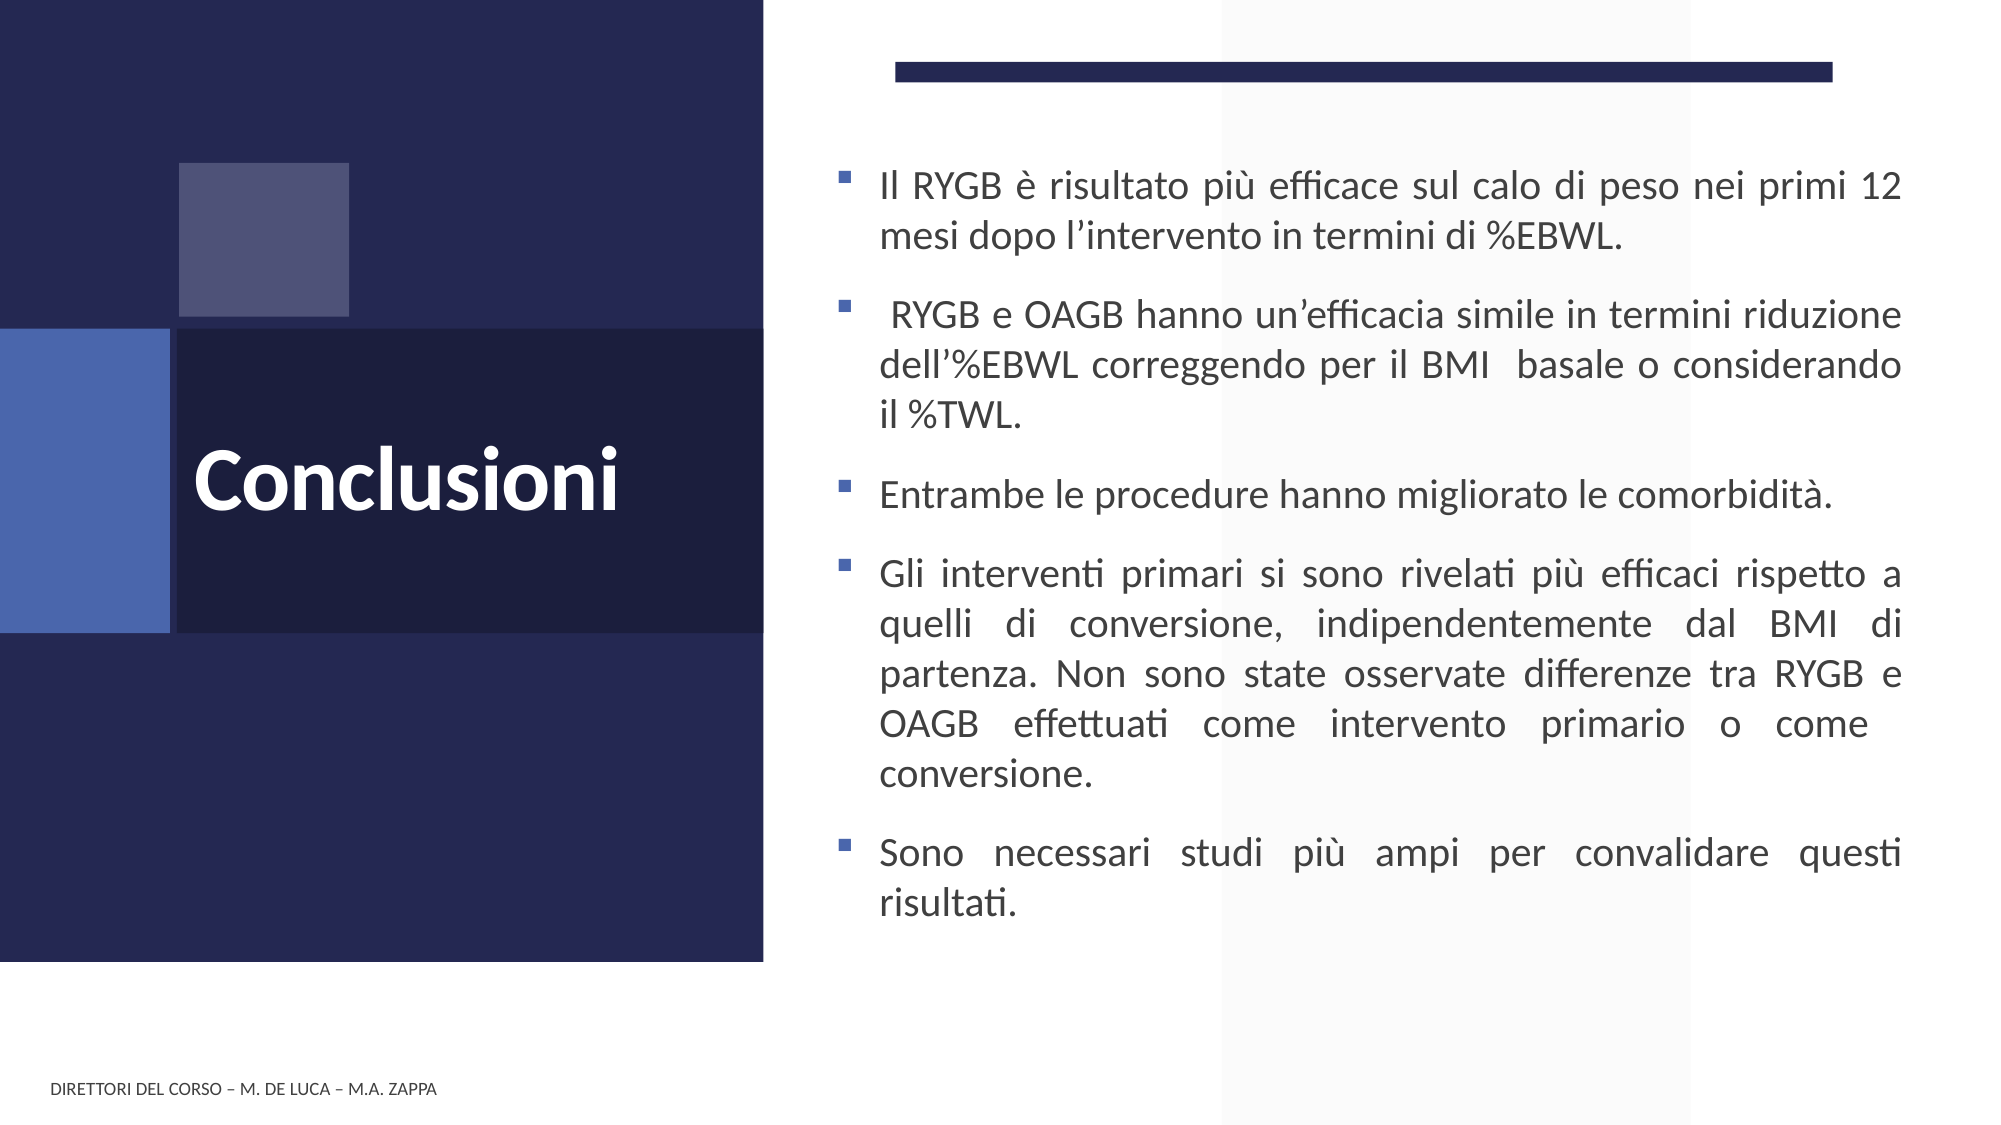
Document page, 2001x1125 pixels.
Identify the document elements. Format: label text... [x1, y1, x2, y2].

title Conclusioni [179, 309, 723, 653]
list Il RYGB è risultato più efficace sul calo di peso nei primi 12 mesi dopo l’intervento in termini di %EBWL. RYGB e OAGB hanno un’efficacia simile in termini riduzione dell’%EBWL correggendo per il BMI basale o considerando il %TWL. Entrambe le procedure hanno migliorato le comorbidità. Gli interventi primari si sono rivelati più efficaci rispetto a quelli di conversione, indipendentemente dal BMI di partenza. Non sono state osservate differenze tra RYGB e OAGB effettuati come intervento primario o come conversione. Sono necessari studi più ampi per convalidare questi risultati. [835, 26, 1903, 1057]
